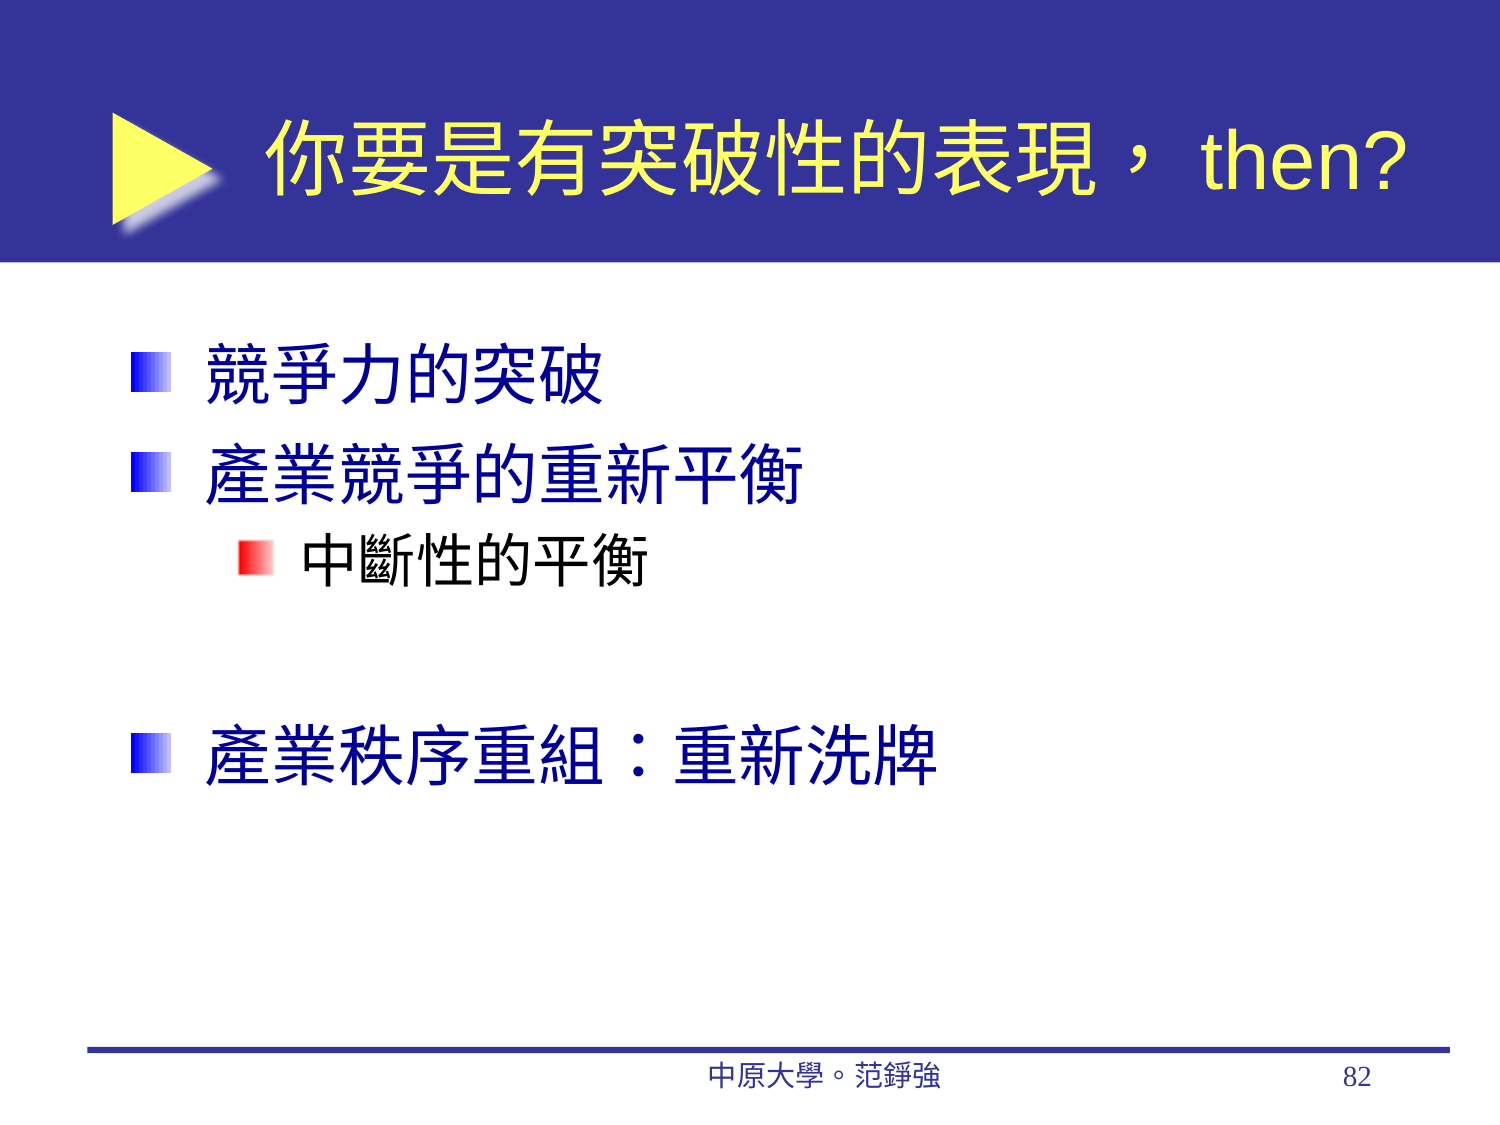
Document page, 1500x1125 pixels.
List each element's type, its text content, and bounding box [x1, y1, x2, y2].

list 競爭力的突破 產業競爭的重新平衡 中斷性的平衡 產業秩序重組：重新洗牌 [112, 324, 1388, 1000]
title 你要是有突破性的表現，then? [249, 62, 1436, 250]
picture [127, 730, 175, 777]
picture [127, 349, 175, 396]
slide_number 82 [1074, 1050, 1388, 1125]
picture [236, 538, 278, 580]
footer 中原大學。范錚強 [587, 1050, 1063, 1125]
picture [127, 449, 175, 496]
